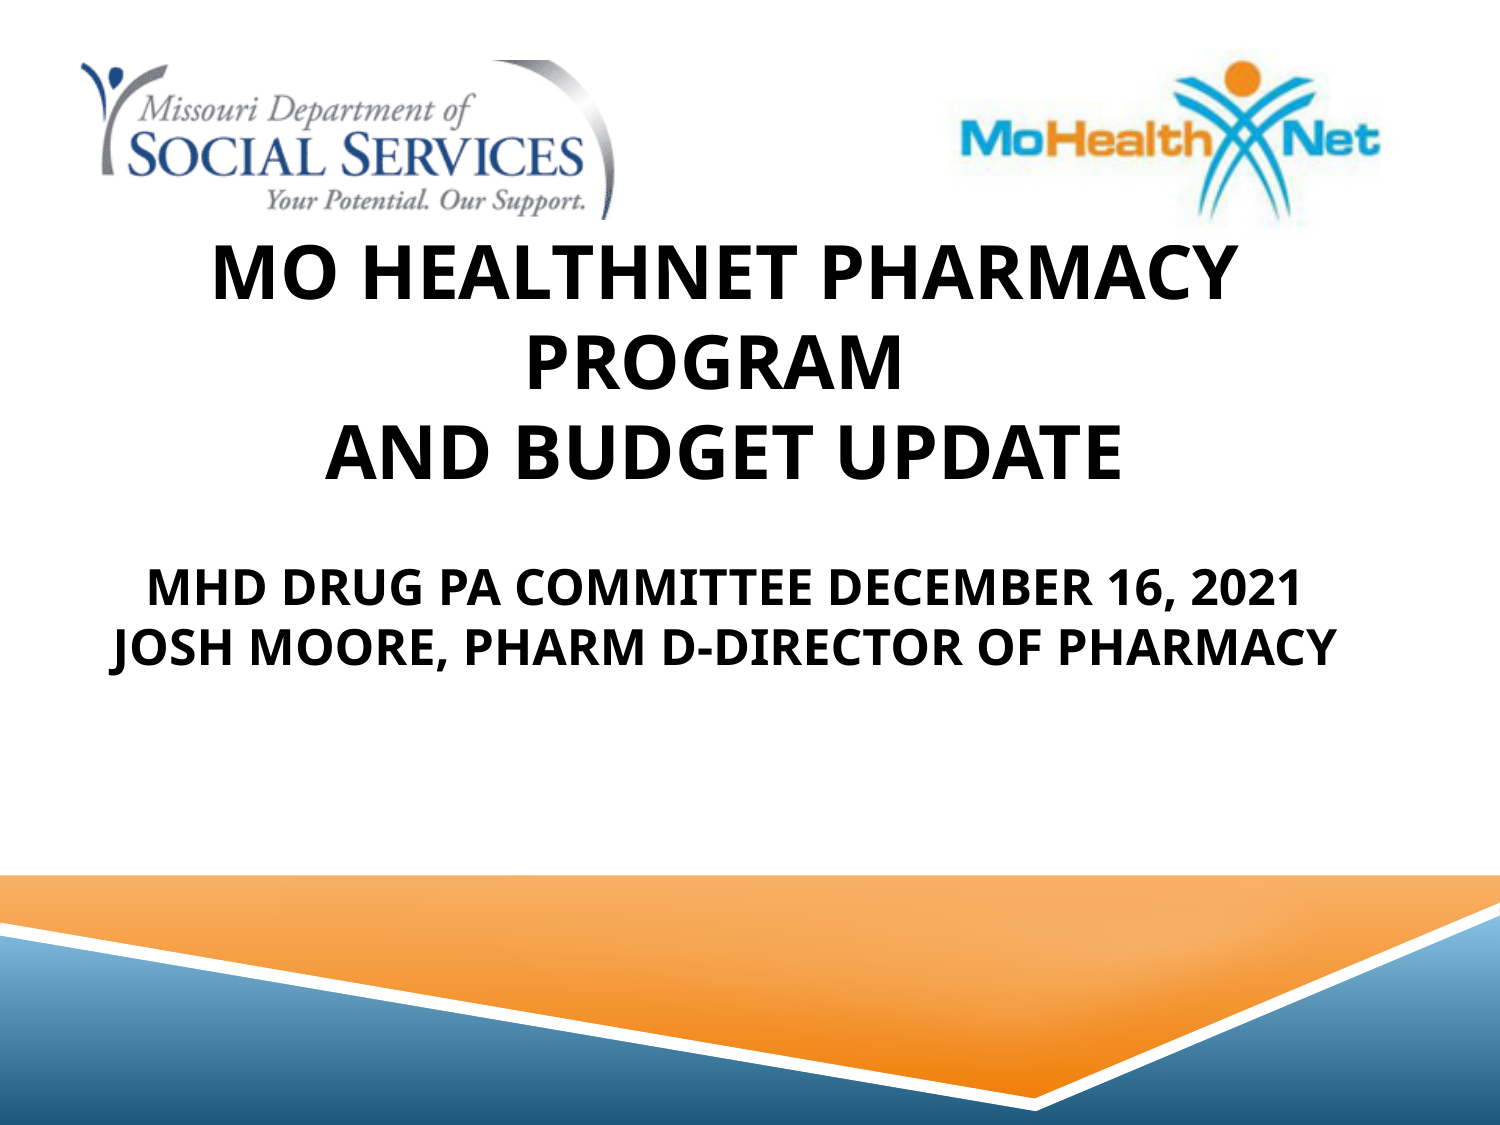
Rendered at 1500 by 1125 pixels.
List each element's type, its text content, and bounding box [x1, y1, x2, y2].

picture [937, 33, 1401, 245]
picture [74, 59, 616, 220]
title MO HealthNet PharmaCy Program and Budget Update MHD DRUG PA COMMITTEE december 16, 2021 Josh Moore, Pharm d-director of pharmacy [24, 387, 1425, 763]
